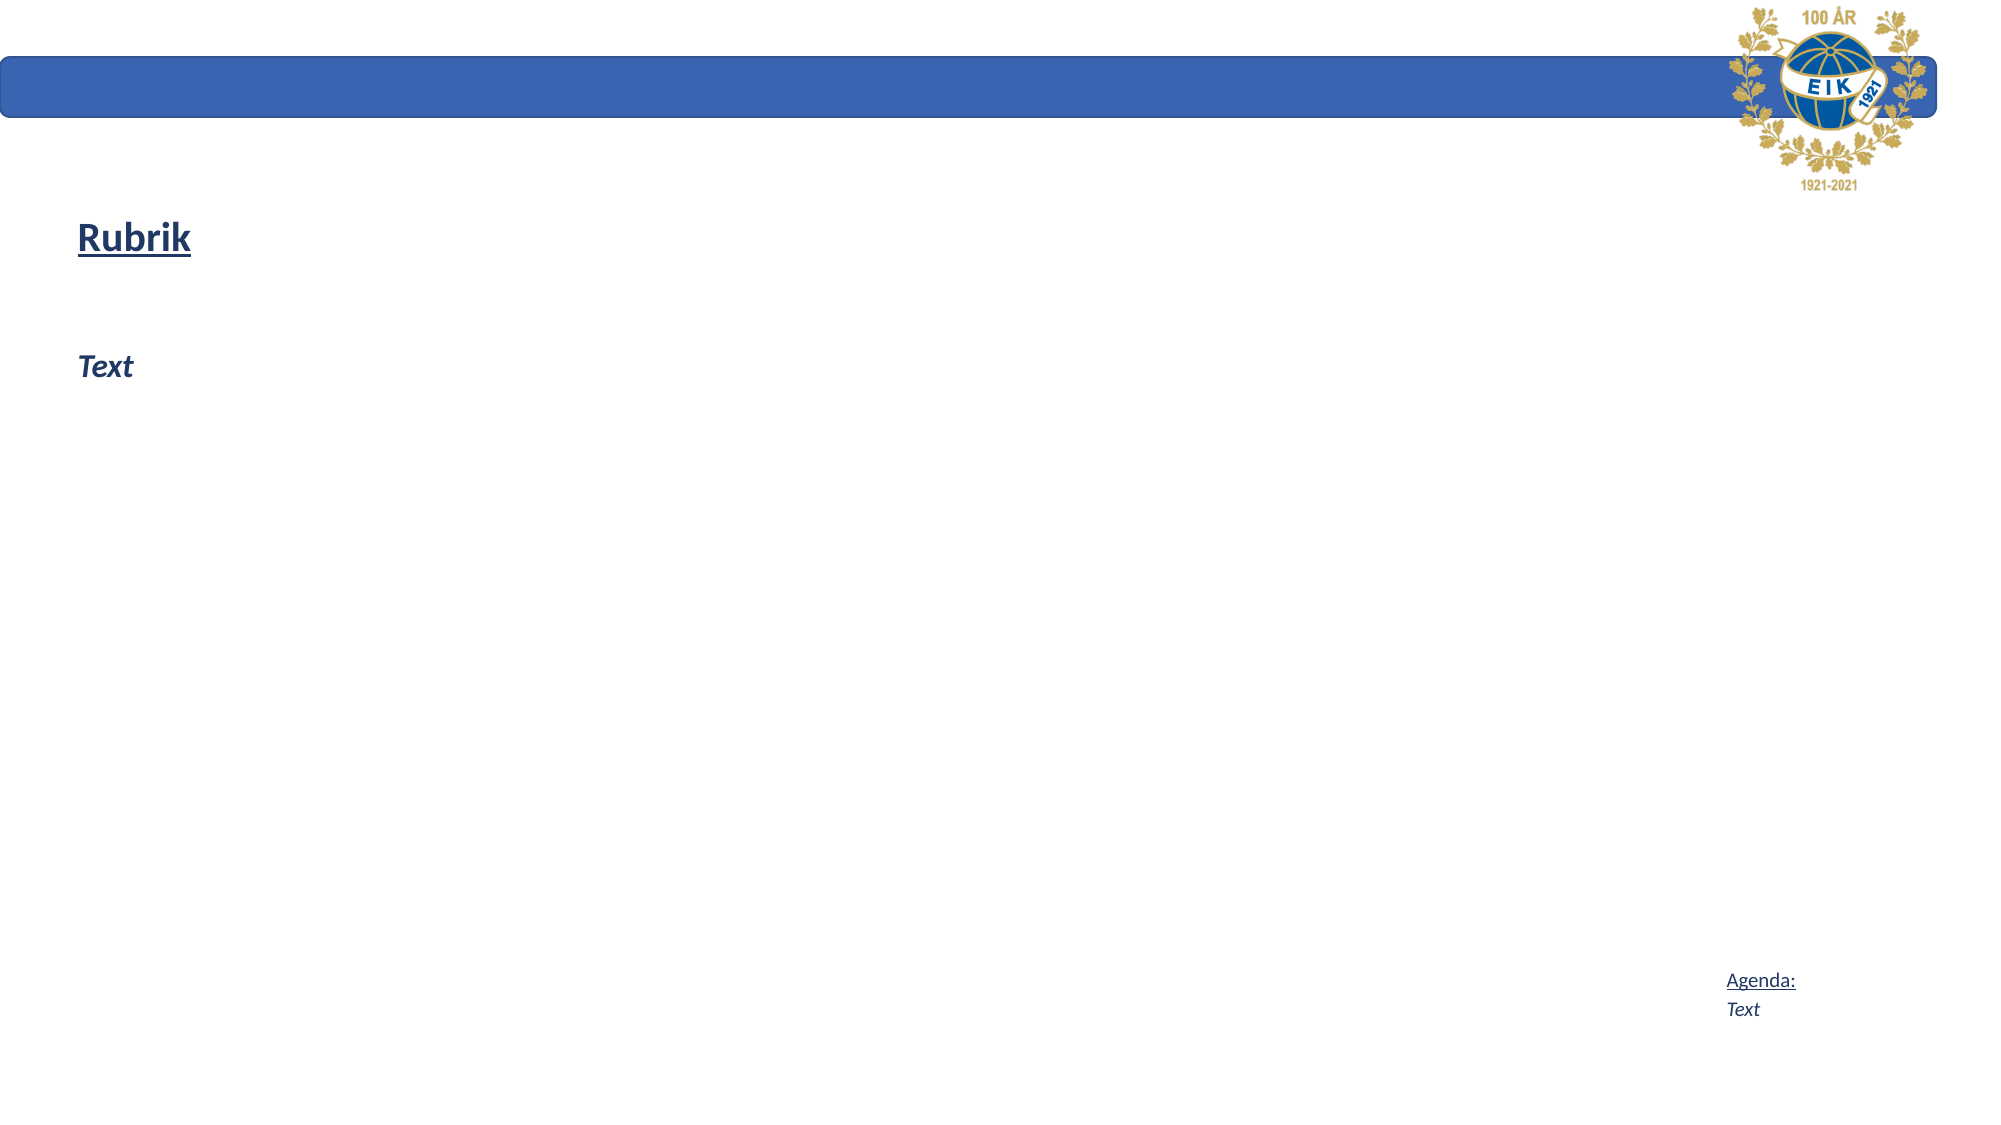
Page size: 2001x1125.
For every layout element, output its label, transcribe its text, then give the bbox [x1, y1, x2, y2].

text_box [1928, 56, 1938, 118]
text_box Agenda: Text [1711, 959, 2000, 1125]
picture [1726, 0, 1928, 203]
text_box [0, 56, 1726, 118]
text_box Rubrik Text [62, 202, 1849, 392]
